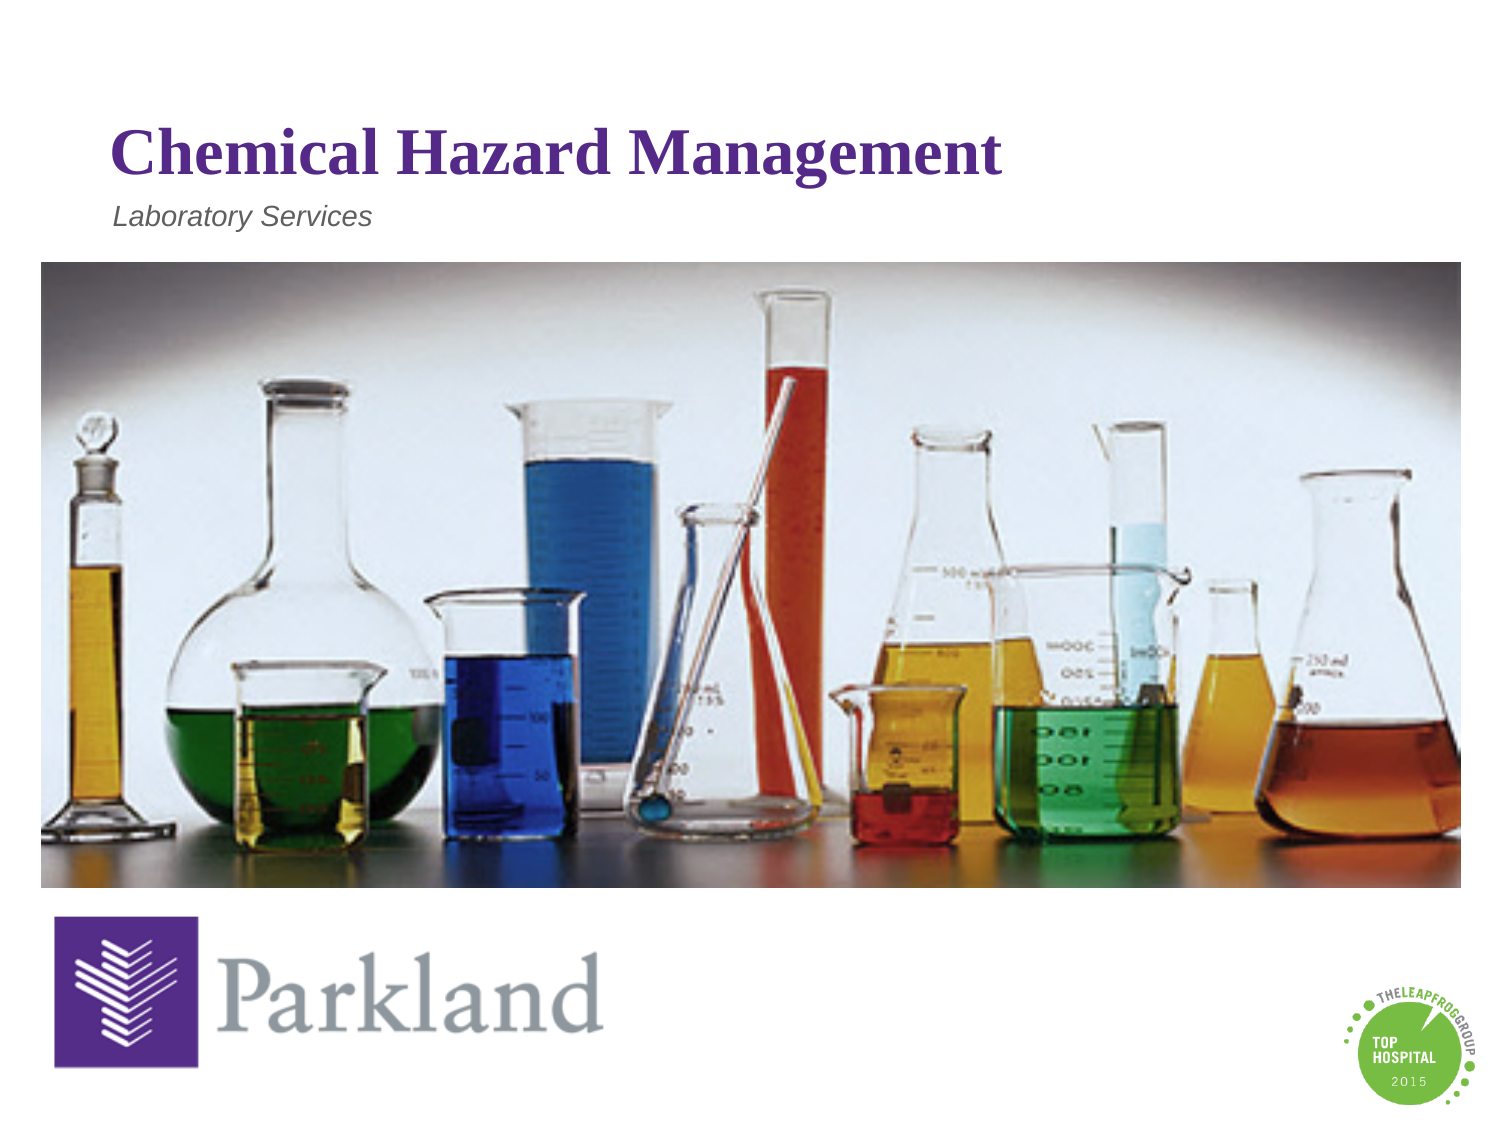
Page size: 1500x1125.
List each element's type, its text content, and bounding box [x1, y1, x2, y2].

title Chemical Hazard Management [109, 75, 1385, 221]
picture [0, 0, 1500, 1125]
subtitle Laboratory Services [112, 197, 688, 260]
